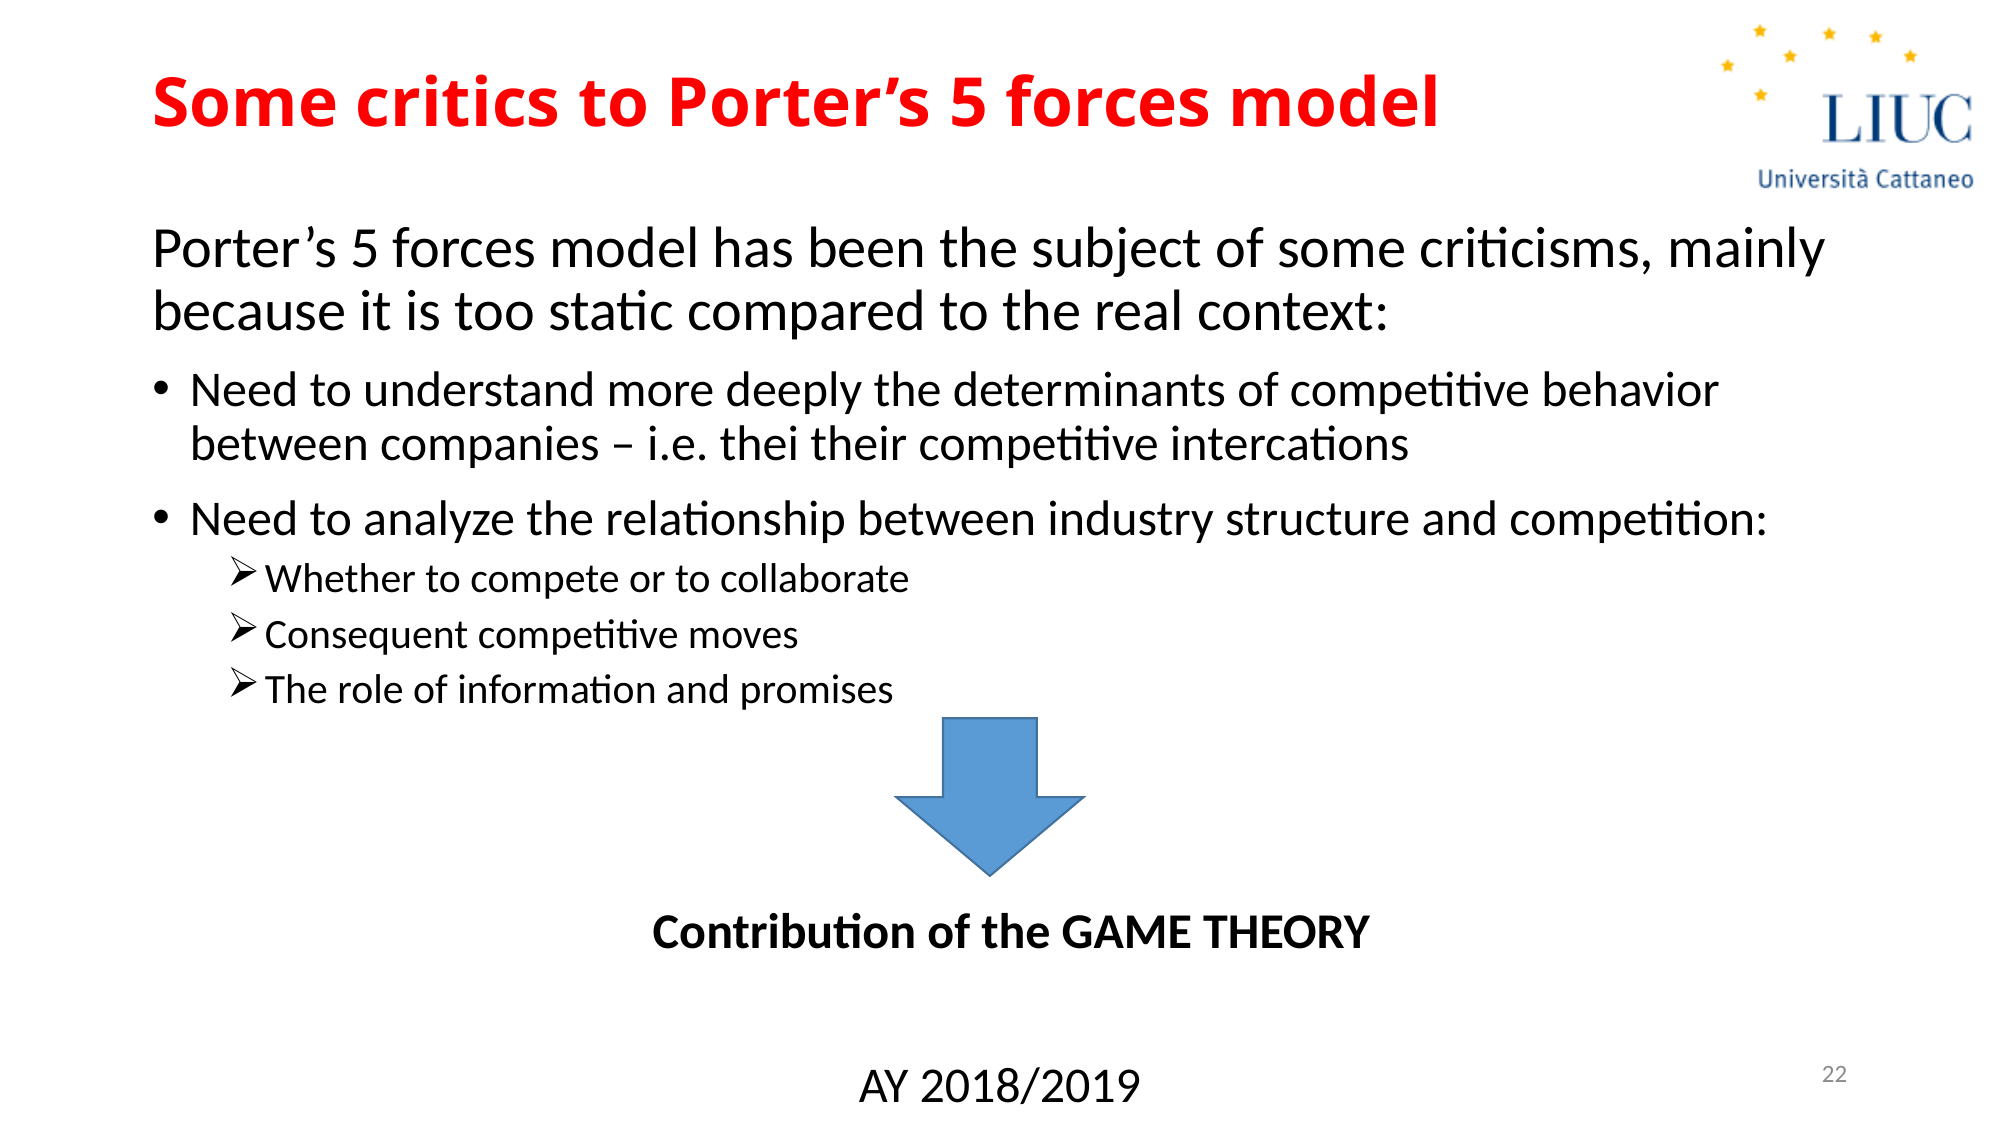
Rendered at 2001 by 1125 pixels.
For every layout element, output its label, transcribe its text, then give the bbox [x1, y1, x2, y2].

text_box AY 2018/2019 [249, 1066, 1750, 1125]
slide_number 22 [1750, 1066, 1863, 1103]
text_box Contribution of the GAME THEORY [148, 897, 1874, 1018]
text_box [893, 717, 1087, 878]
picture [1696, 0, 2000, 210]
list Porter’s 5 forces model has been the subject of some criticisms, mainly because it is too static compared to the real context: Need to understand more deeply the determinants of competitive behavior between companies – i.e. thei their competitive intercations Need to analyze the relationship between industry structure and competition: Whether to compete or to collaborate Consequent competitive moves The role of information and promises [137, 209, 1863, 1066]
title Some critics to Porter’s 5 forces model [137, 59, 1696, 150]
